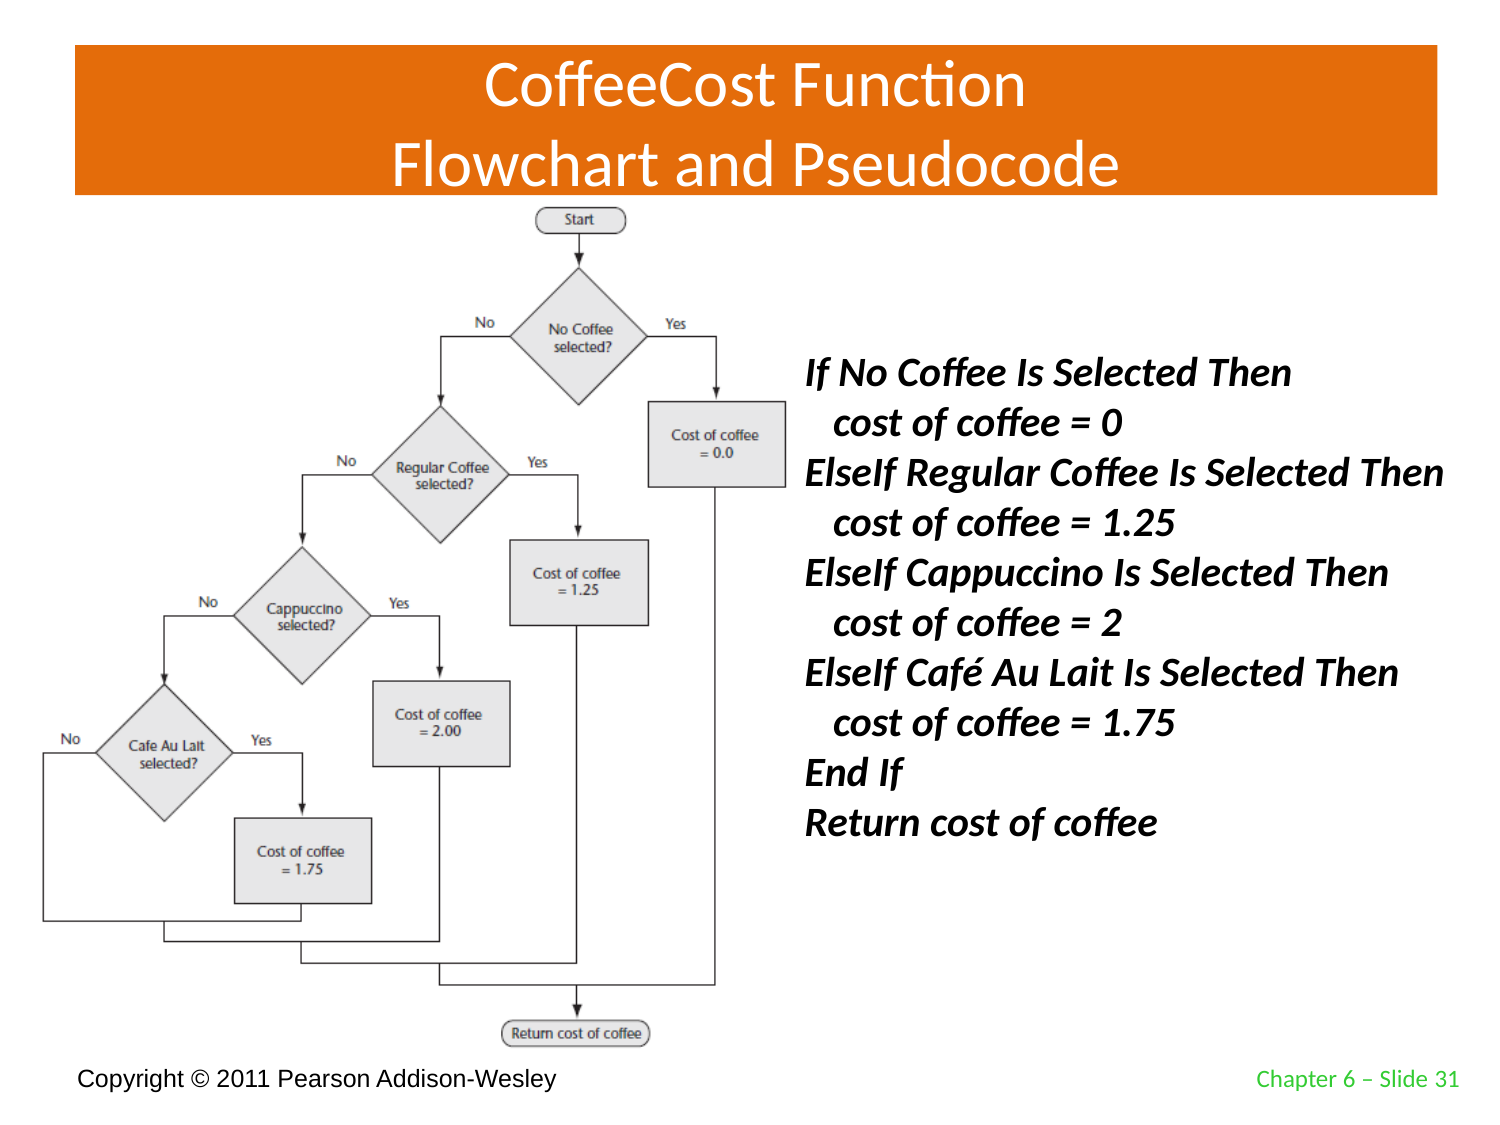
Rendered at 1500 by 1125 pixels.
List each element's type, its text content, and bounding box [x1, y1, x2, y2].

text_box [36, 199, 1464, 1056]
title CoffeeCost Function Flowchart and Pseudocode [75, 45, 1438, 196]
slide_number Chapter 6 – Slide 31 [1162, 1024, 1476, 1101]
